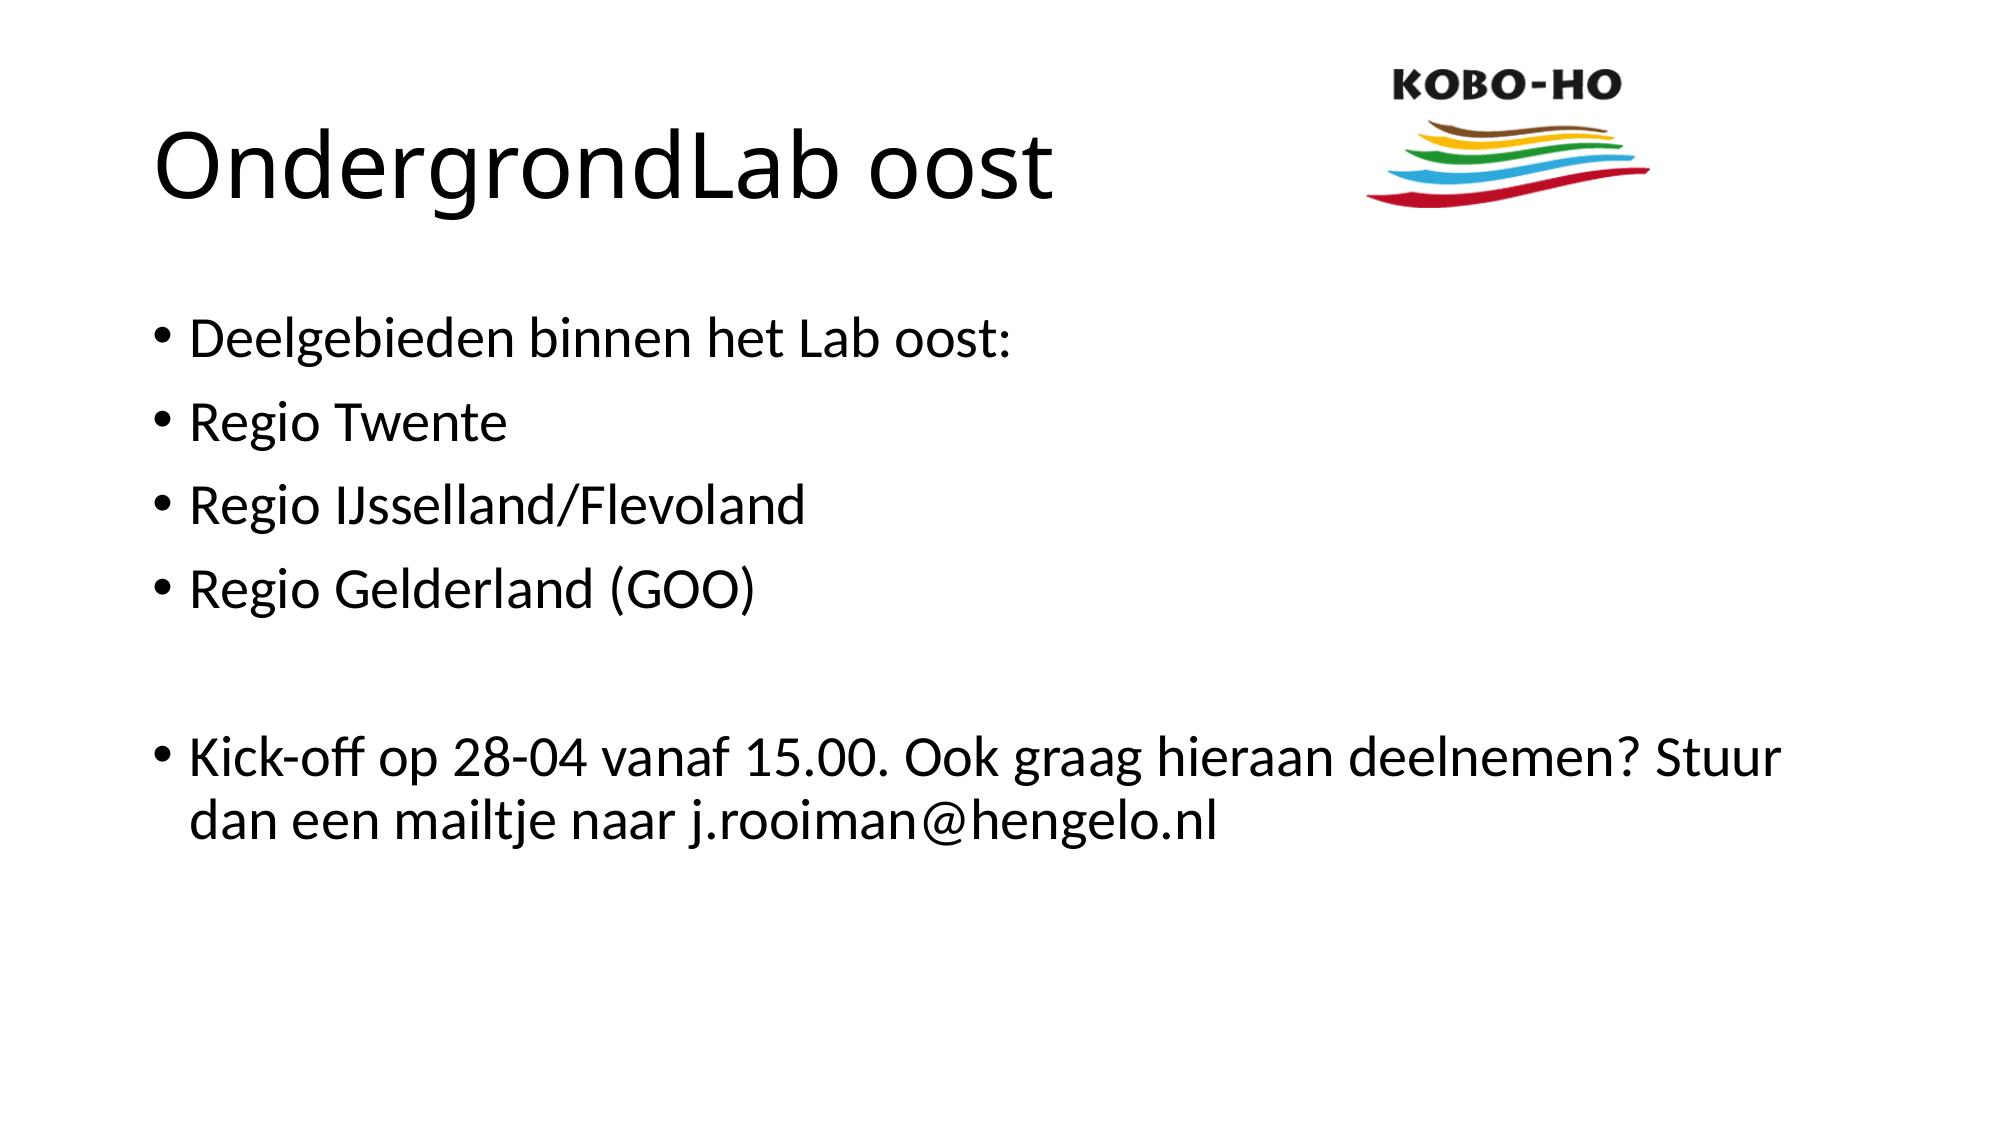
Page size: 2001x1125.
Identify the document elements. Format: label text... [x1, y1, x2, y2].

title OndergrondLab oost [137, 59, 1863, 278]
list Deelgebieden binnen het Lab oost: Regio Twente Regio IJsselland/Flevoland Regio Gelderland (GOO) Kick-off op 28-04 vanaf 15.00. Ook graag hieraan deelnemen? Stuur dan een mailtje naar j.rooiman@hengelo.nl [137, 299, 1863, 1014]
picture [1366, 68, 1650, 209]
